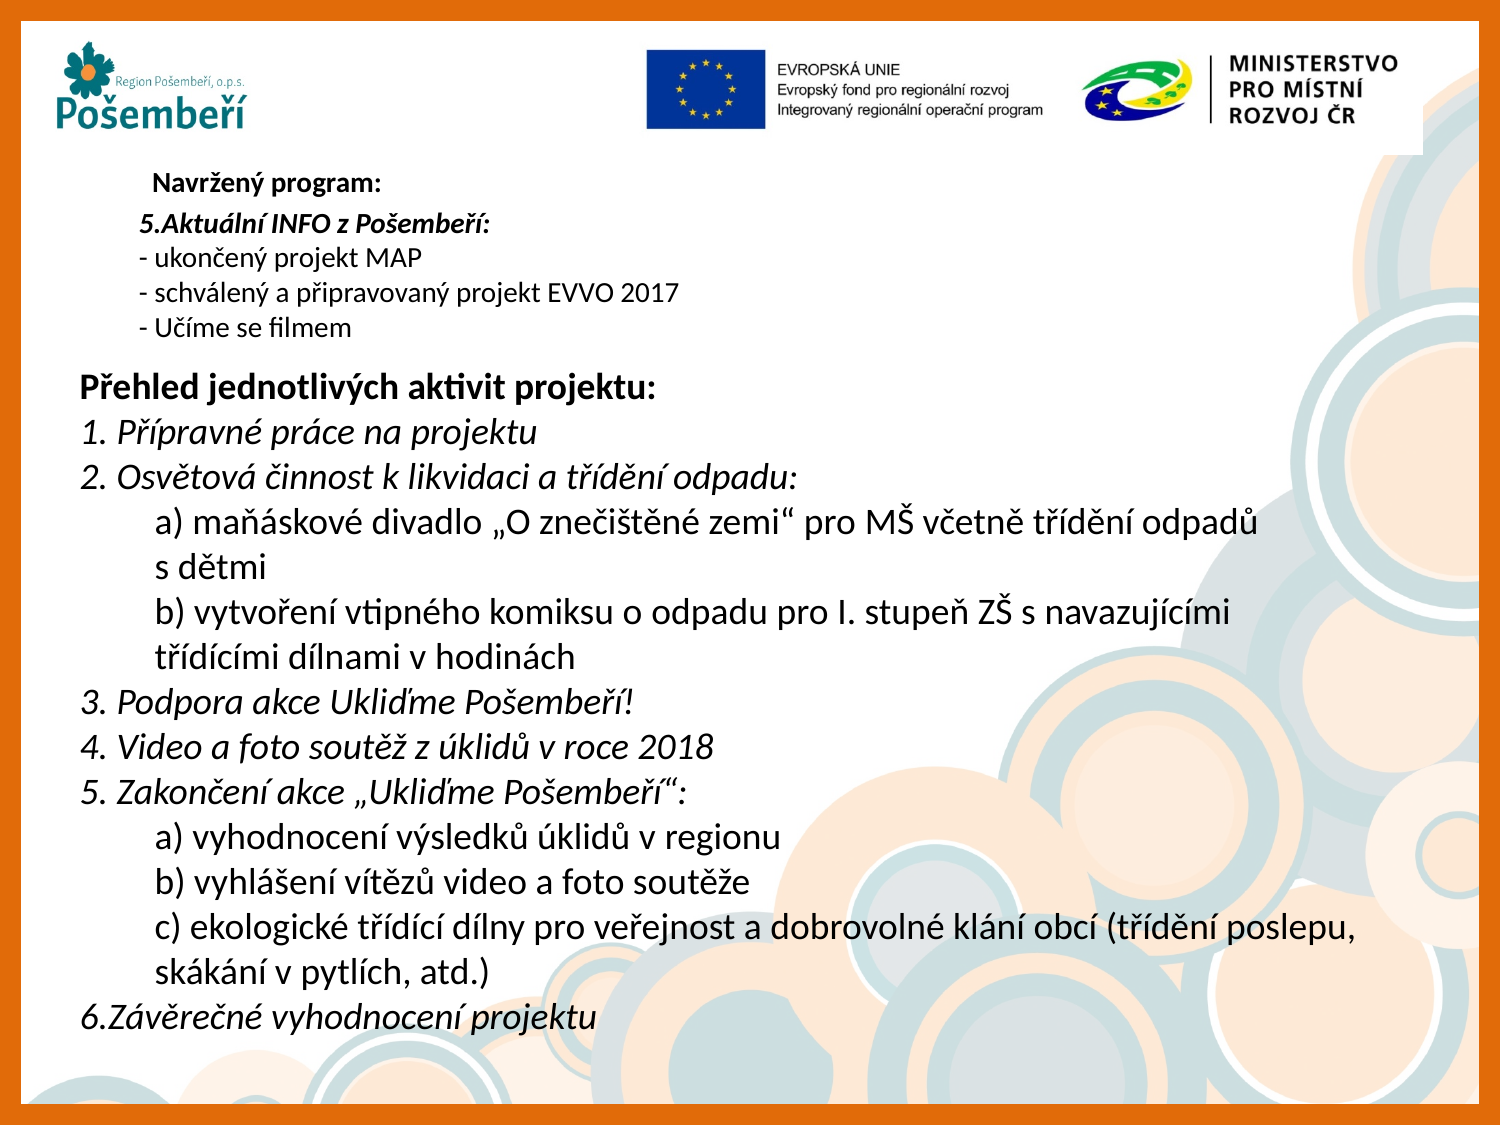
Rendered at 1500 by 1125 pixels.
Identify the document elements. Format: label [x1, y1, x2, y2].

picture [34, 30, 266, 151]
list [0, 58, 1500, 1125]
picture [619, 21, 1423, 155]
text_box [0, 0, 1500, 58]
